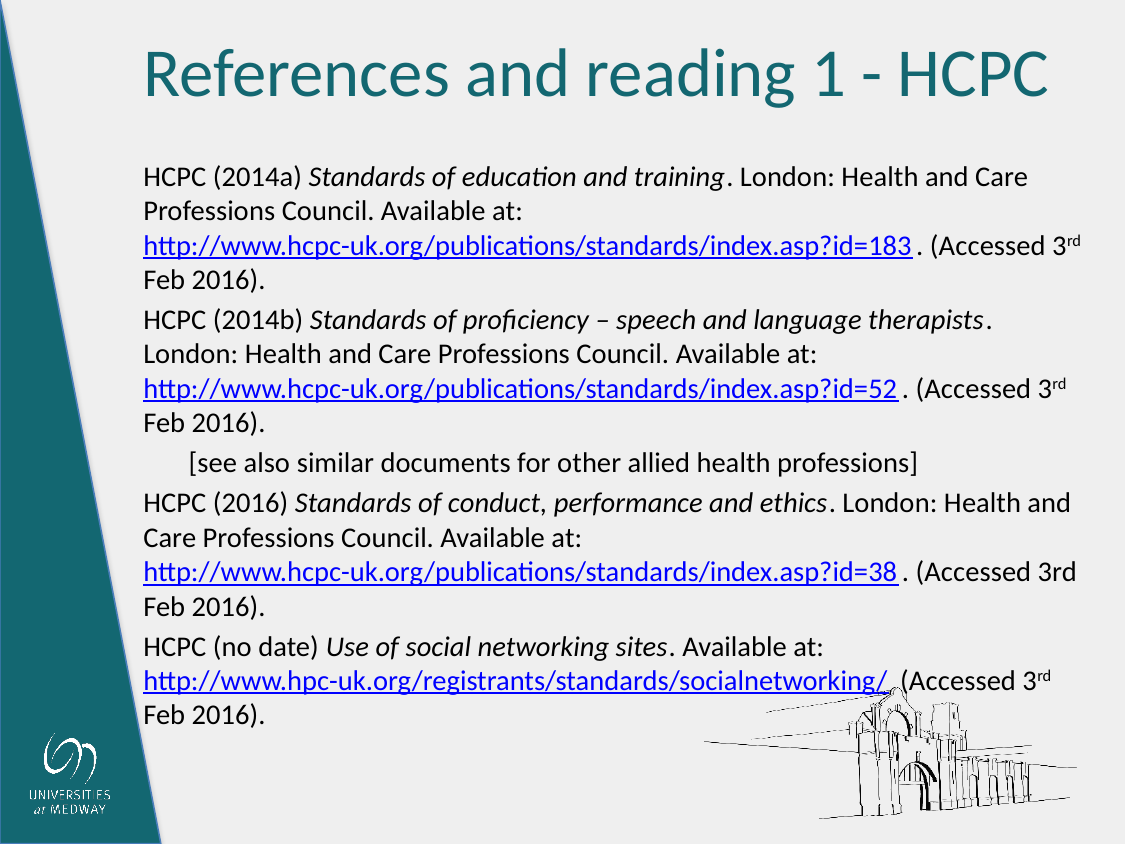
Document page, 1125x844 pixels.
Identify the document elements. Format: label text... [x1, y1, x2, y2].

list HCPC (2014a) Standards of education and training. London: Health and Care Professions Council. Available at: http://www.hcpc-uk.org/publications/standards/index.asp?id=183. (Accessed 3rd Feb 2016). HCPC (2014b) Standards of proficiency – speech and language therapists. London: Health and Care Professions Council. Available at: http://www.hcpc-uk.org/publications/standards/index.asp?id=52. (Accessed 3rd Feb 2016). [see also similar documents for other allied health professions] HCPC (2016) Standards of conduct, performance and ethics. London: Health and Care Professions Council. Available at: http://www.hcpc-uk.org/publications/standards/index.asp?id=38. (Accessed 3rd Feb 2016). HCPC (no date) Use of social networking sites. Available at: http://www.hpc-uk.org/registrants/standards/socialnetworking/ (Accessed 3rd Feb 2016). [128, 150, 1109, 741]
title References and reading 1 - HCPC [114, 15, 1080, 122]
text_box [0, 0, 162, 844]
picture [23, 728, 115, 820]
picture [703, 687, 1077, 820]
